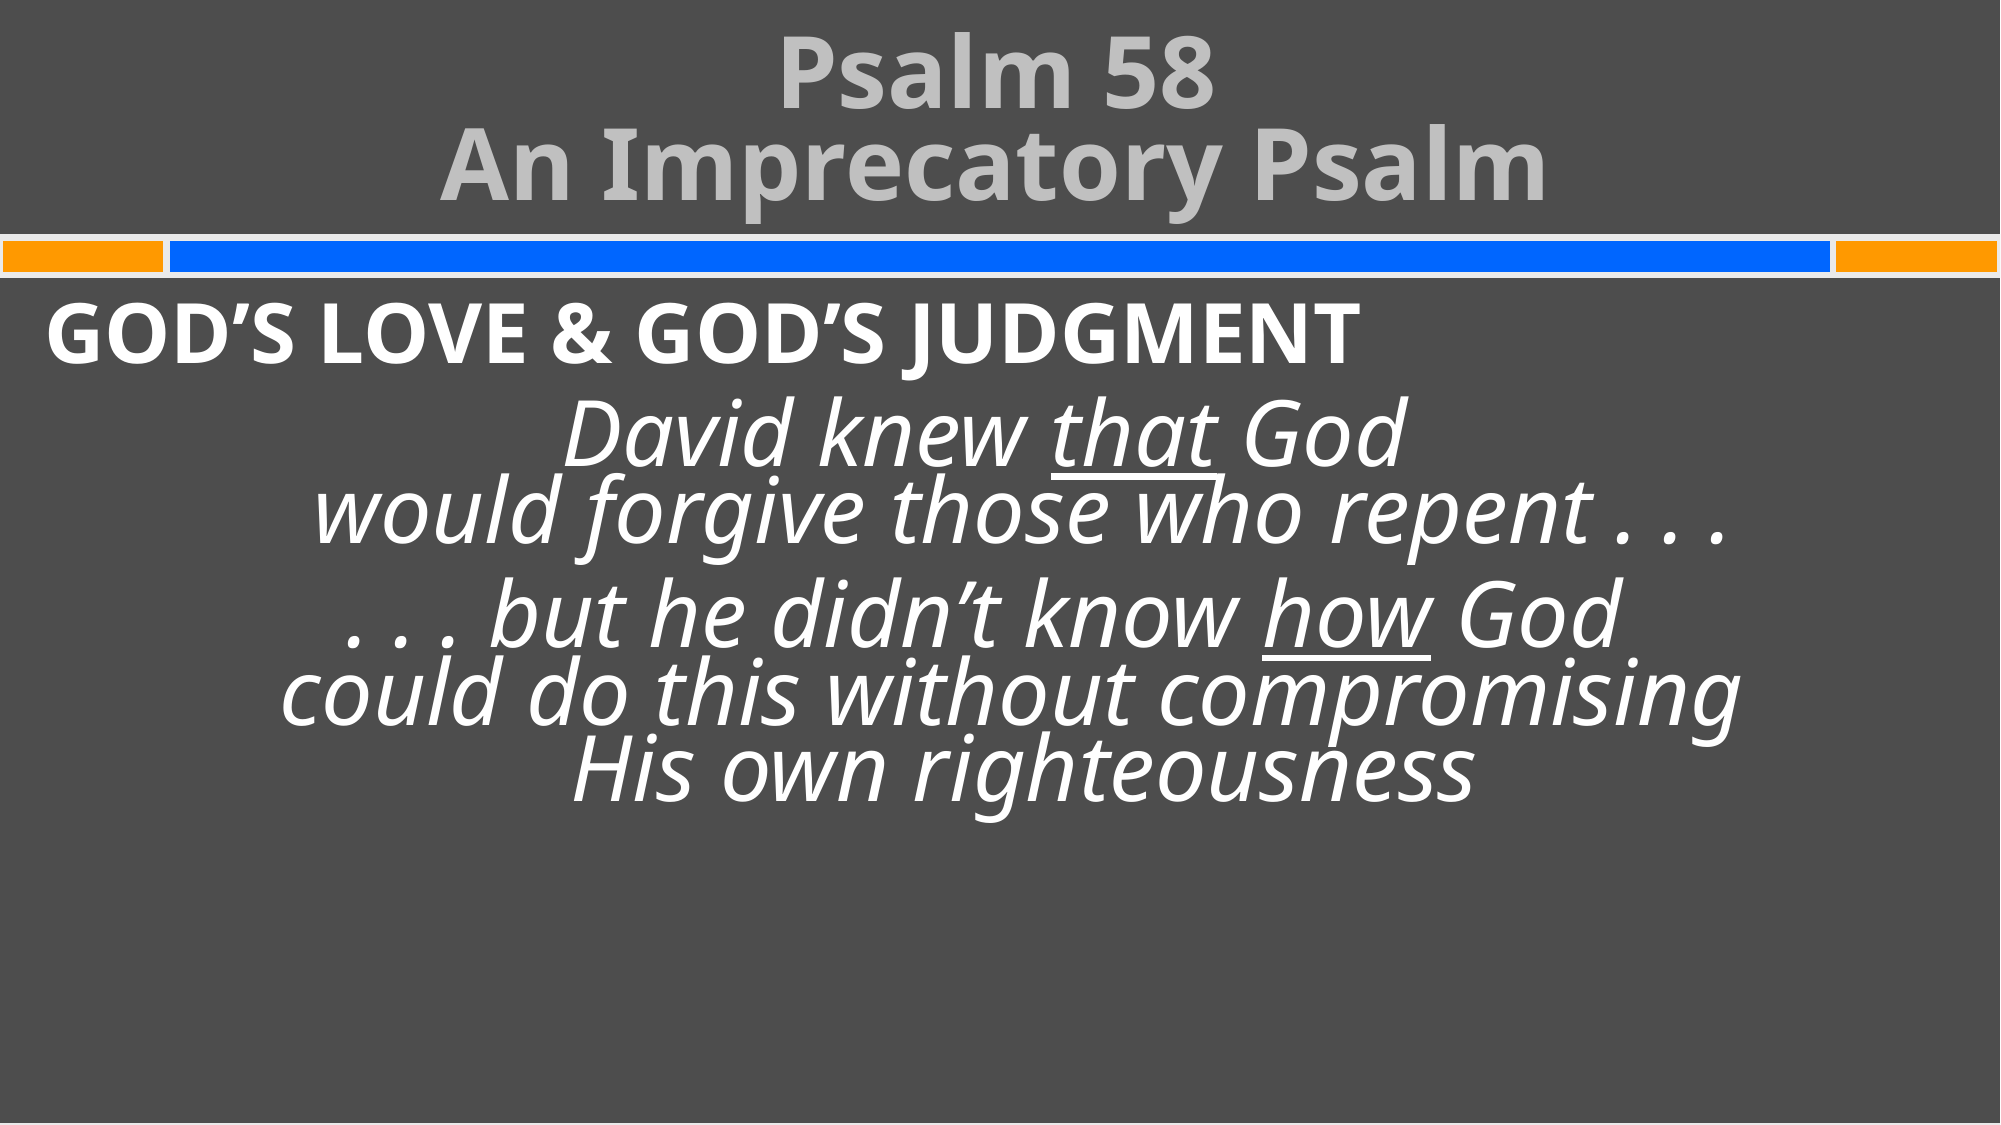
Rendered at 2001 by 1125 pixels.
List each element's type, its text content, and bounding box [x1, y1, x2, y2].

text_box Psalm 58 An Imprecatory Psalm [29, 45, 1963, 213]
list GOD’S LOVE & GOD’S JUDGMENT David knew that God would forgive those who repent . . . . . . but he didn’t know how God could do this without compromising His own righteousness [29, 299, 1964, 1101]
